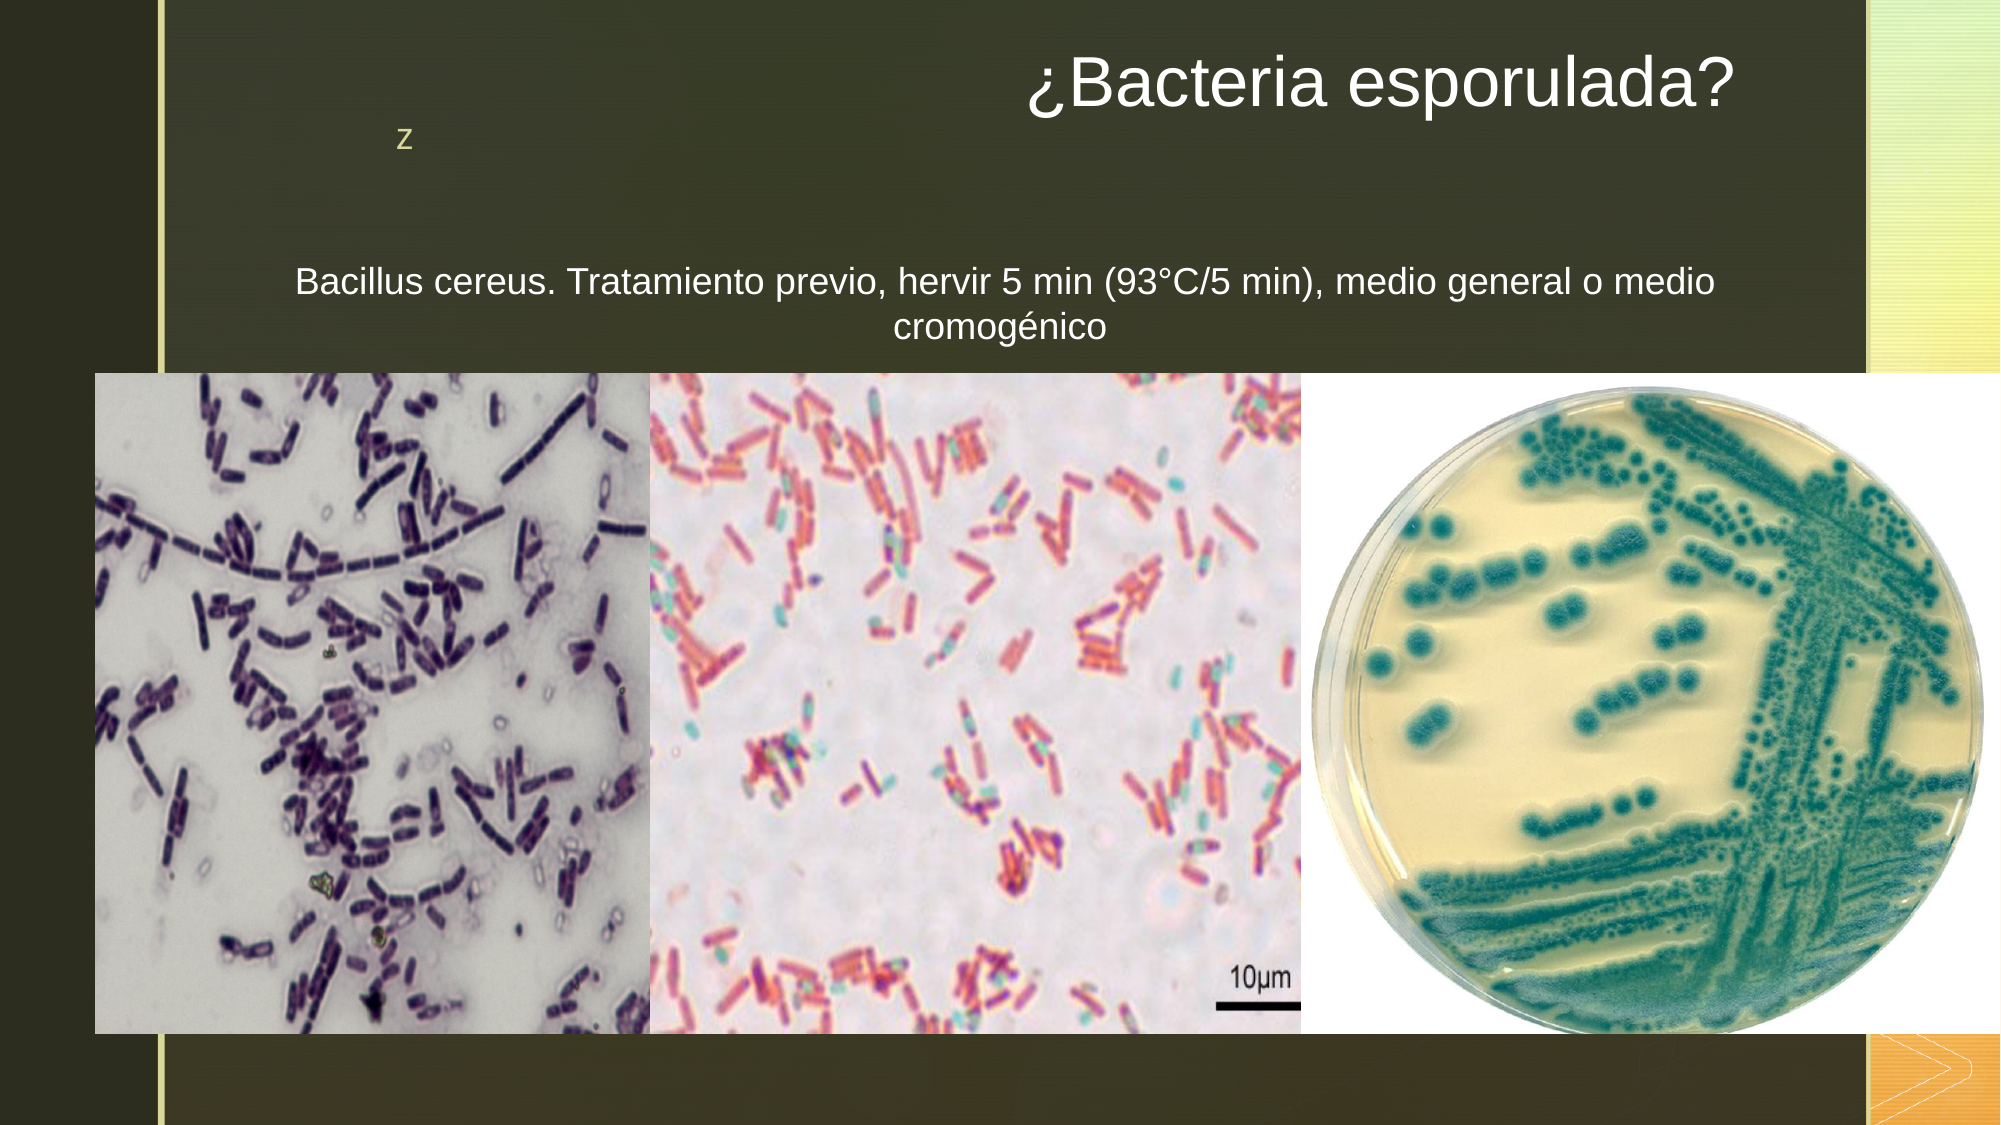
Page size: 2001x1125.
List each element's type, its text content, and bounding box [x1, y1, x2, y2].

title ¿Bacteria esporulada? [338, 37, 1752, 249]
picture [650, 0, 2001, 1125]
text_box Bacillus cereus. Tratamiento previo, hervir 5 min (93°C/5 min), medio general o medio cromogénico [204, 249, 1807, 355]
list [94, 373, 650, 1035]
